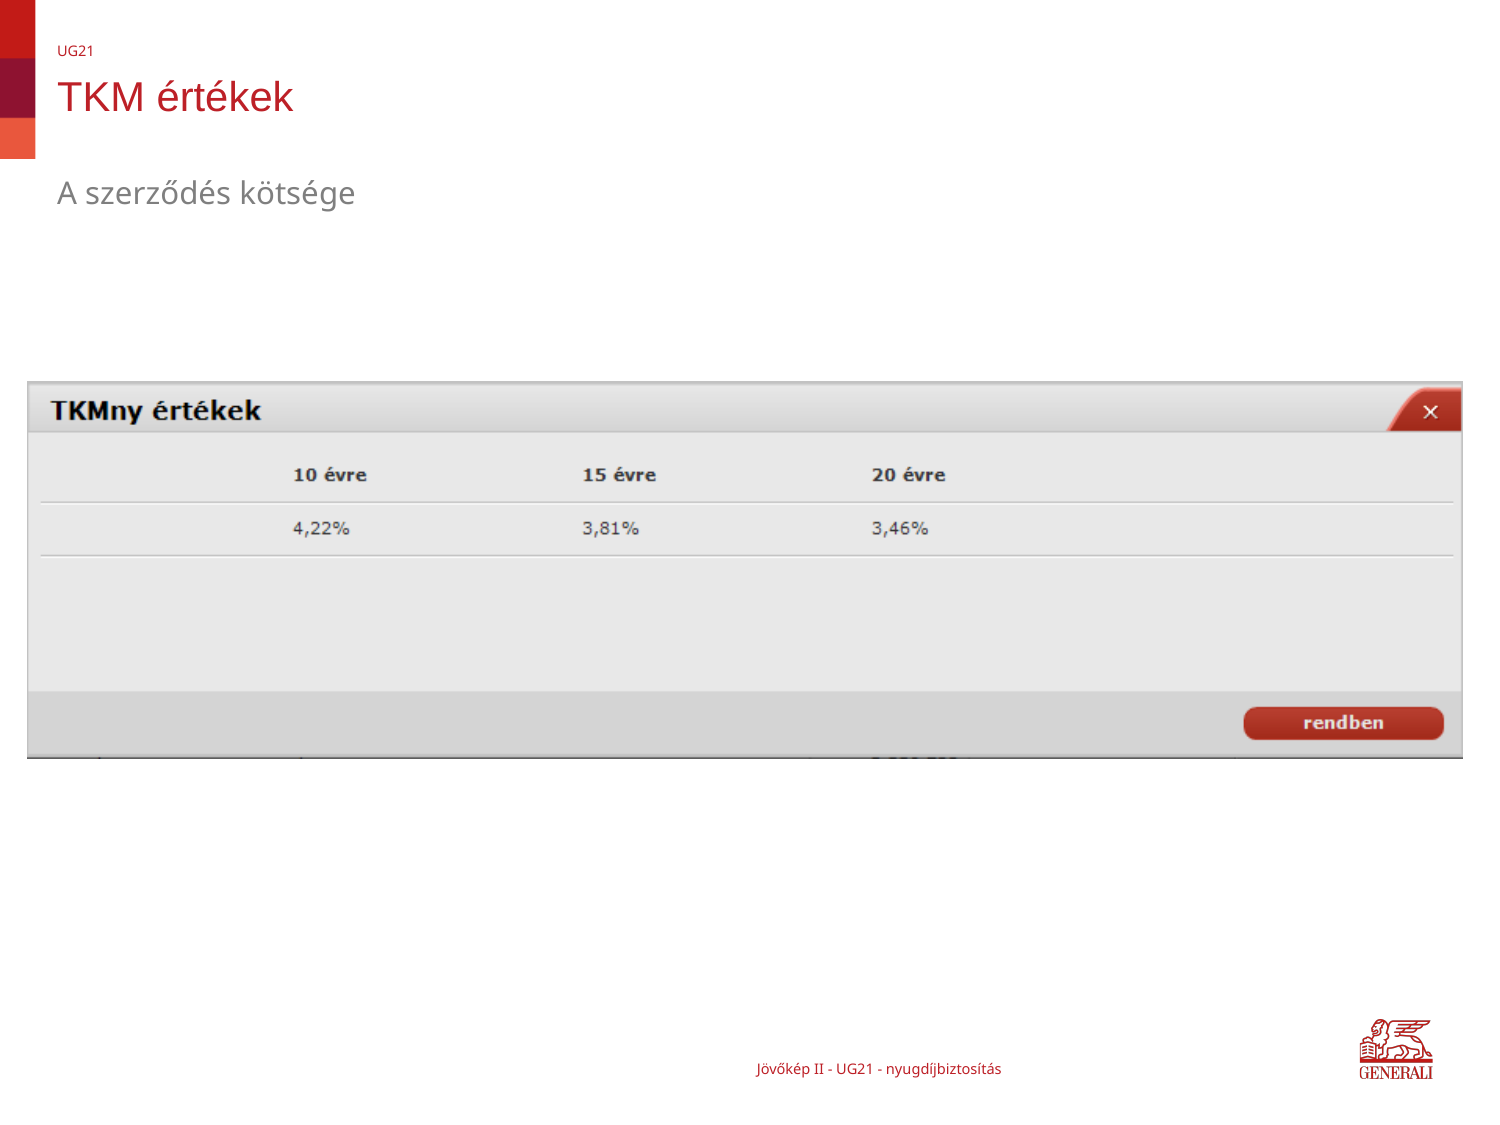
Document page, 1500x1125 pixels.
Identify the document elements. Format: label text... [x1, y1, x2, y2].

title TKM értékek [56, 74, 1433, 166]
subtitle A szerződés kötsége [56, 175, 1433, 251]
picture [27, 381, 1463, 759]
list UG21 [56, 44, 422, 64]
footer Jövőkép II - UG21 - nyugdíjbiztosítás [756, 1059, 1232, 1079]
